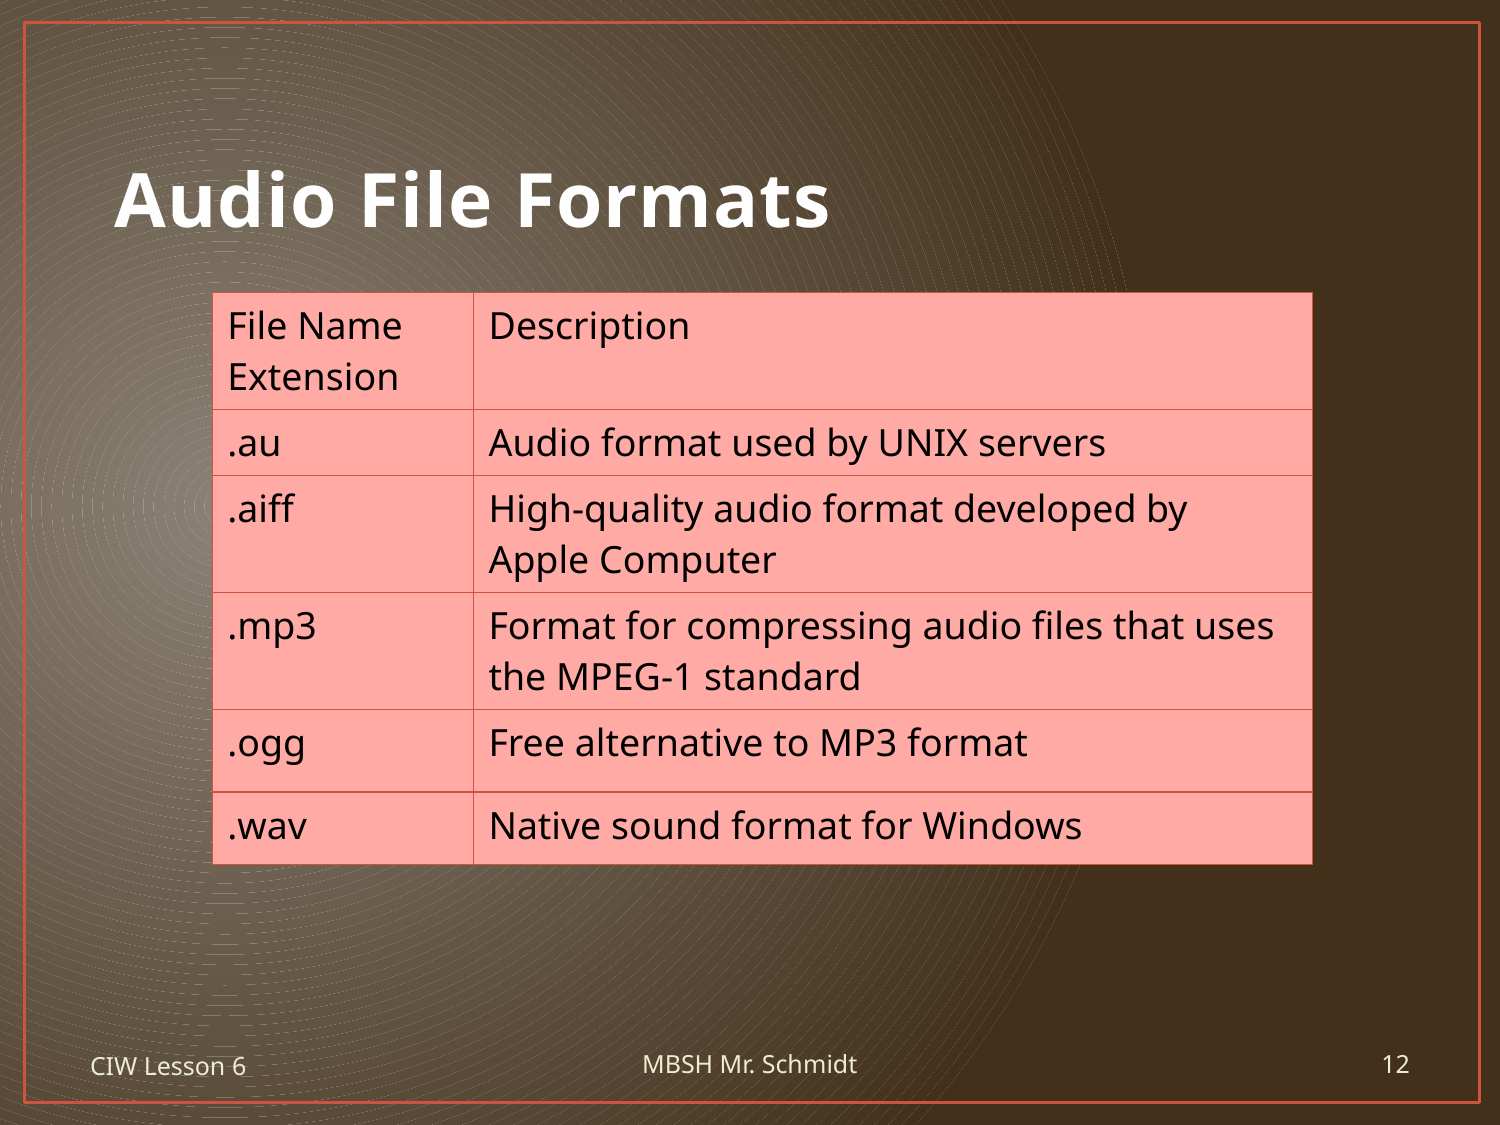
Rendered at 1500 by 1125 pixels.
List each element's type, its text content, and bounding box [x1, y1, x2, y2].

table_cell Native sound format for Windows [474, 793, 1312, 864]
slide_number CIW Lesson 6 [75, 1035, 425, 1096]
table_cell .au [213, 410, 473, 475]
table_cell Free alternative to MP3 format [474, 710, 1312, 791]
table_header Description [474, 293, 1312, 409]
table_cell .mp3 [213, 593, 473, 709]
title Audio File Formats [99, 53, 1413, 250]
table_cell High-quality audio format developed by Apple Computer [474, 476, 1312, 592]
table_cell .wav [213, 793, 473, 864]
table_cell Audio format used by UNIX servers [474, 410, 1312, 475]
table_cell .ogg [213, 710, 473, 791]
slide_number 12 [1074, 1035, 1425, 1096]
table_cell .aiff [213, 476, 473, 592]
table_cell Format for compressing audio files that uses the MPEG-1 standard [474, 593, 1312, 709]
footer MBSH Mr. Schmidt [464, 1035, 1036, 1096]
table_header File Name Extension [213, 293, 473, 409]
